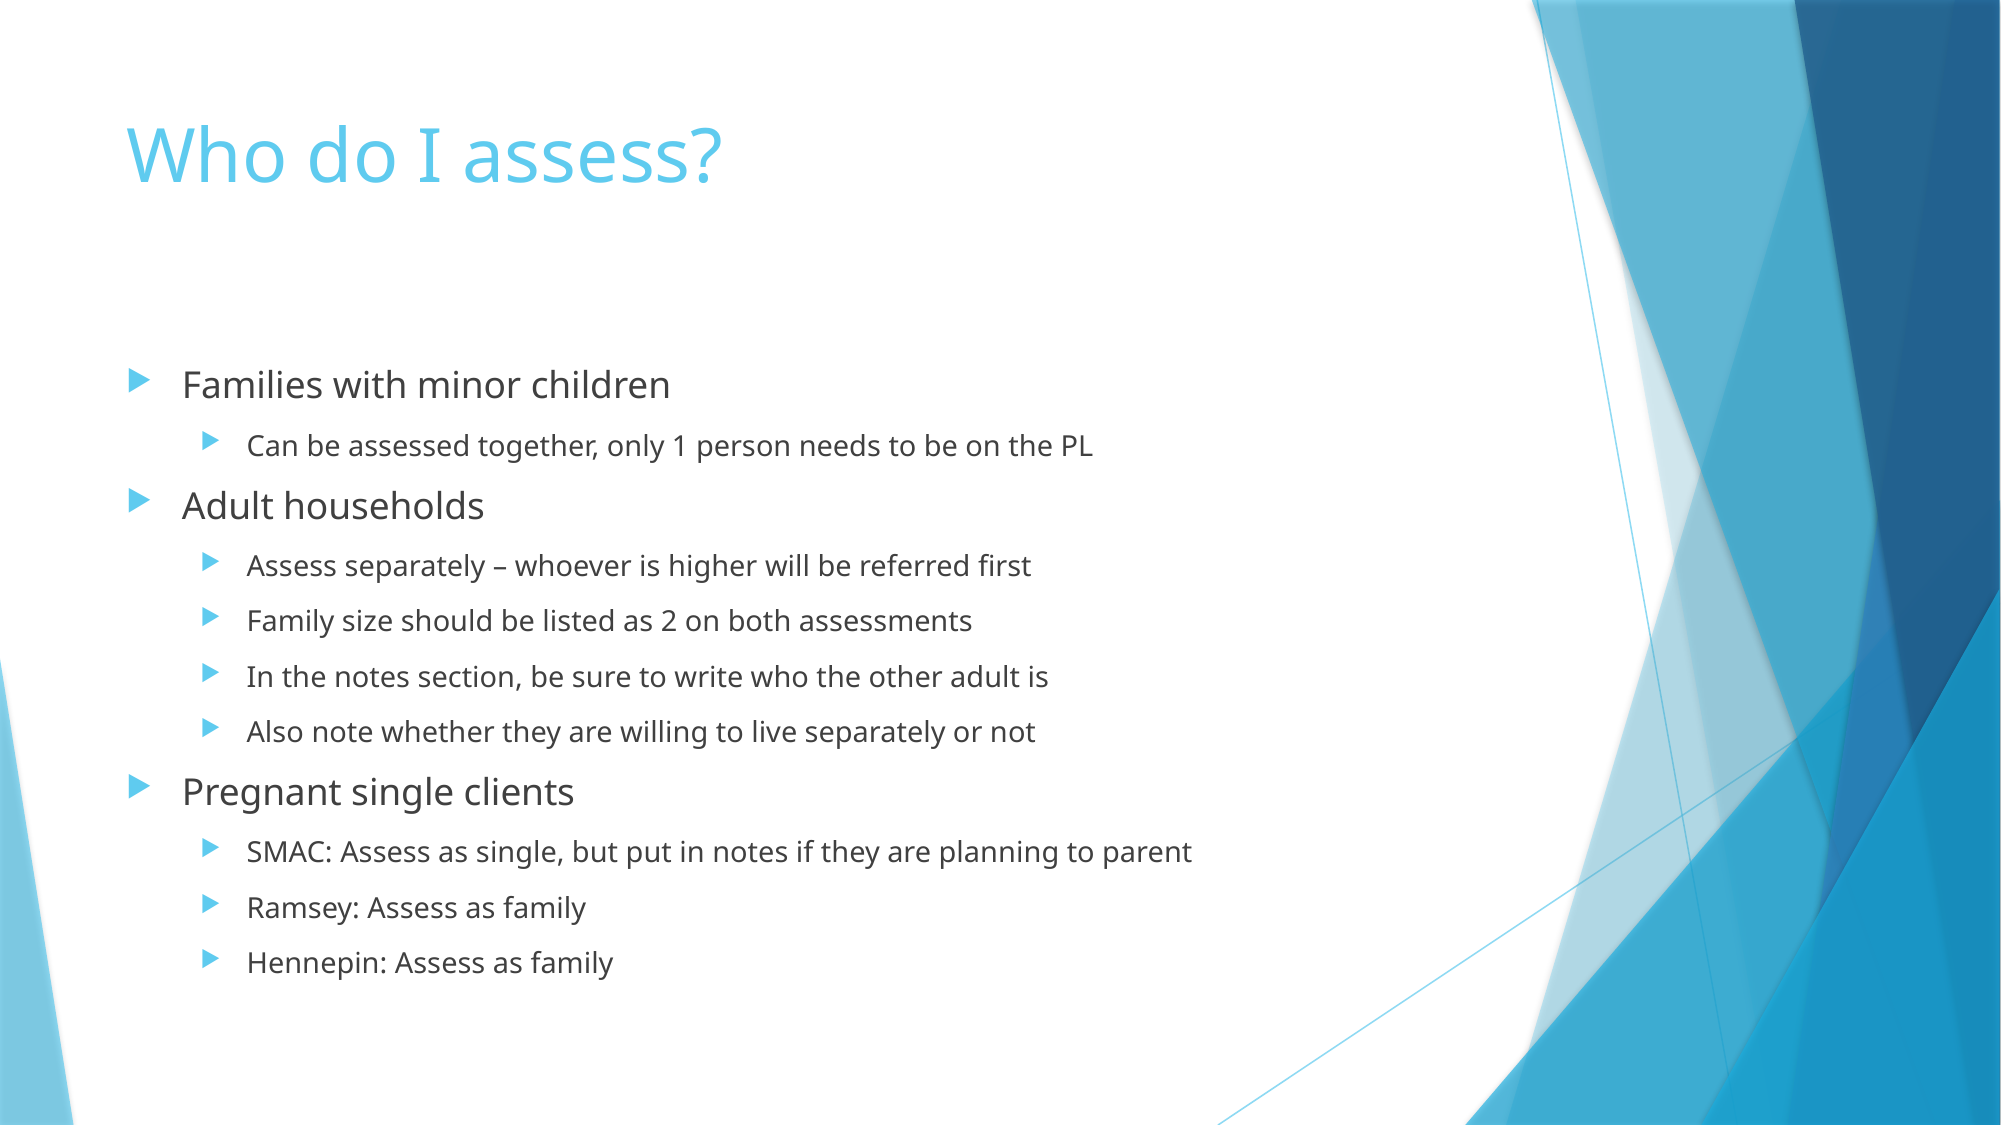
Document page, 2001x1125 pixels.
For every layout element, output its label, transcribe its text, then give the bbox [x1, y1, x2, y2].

title Who do I assess? [111, 99, 1522, 317]
list Families with minor children Can be assessed together, only 1 person needs to be on the PL Adult households Assess separately – whoever is higher will be referred first Family size should be listed as 2 on both assessments In the notes section, be sure to write who the other adult is Also note whether they are willing to live separately or not Pregnant single clients SMAC: Assess as single, but put in notes if they are planning to parent Ramsey: Assess as family Hennepin: Assess as family [111, 354, 1522, 992]
